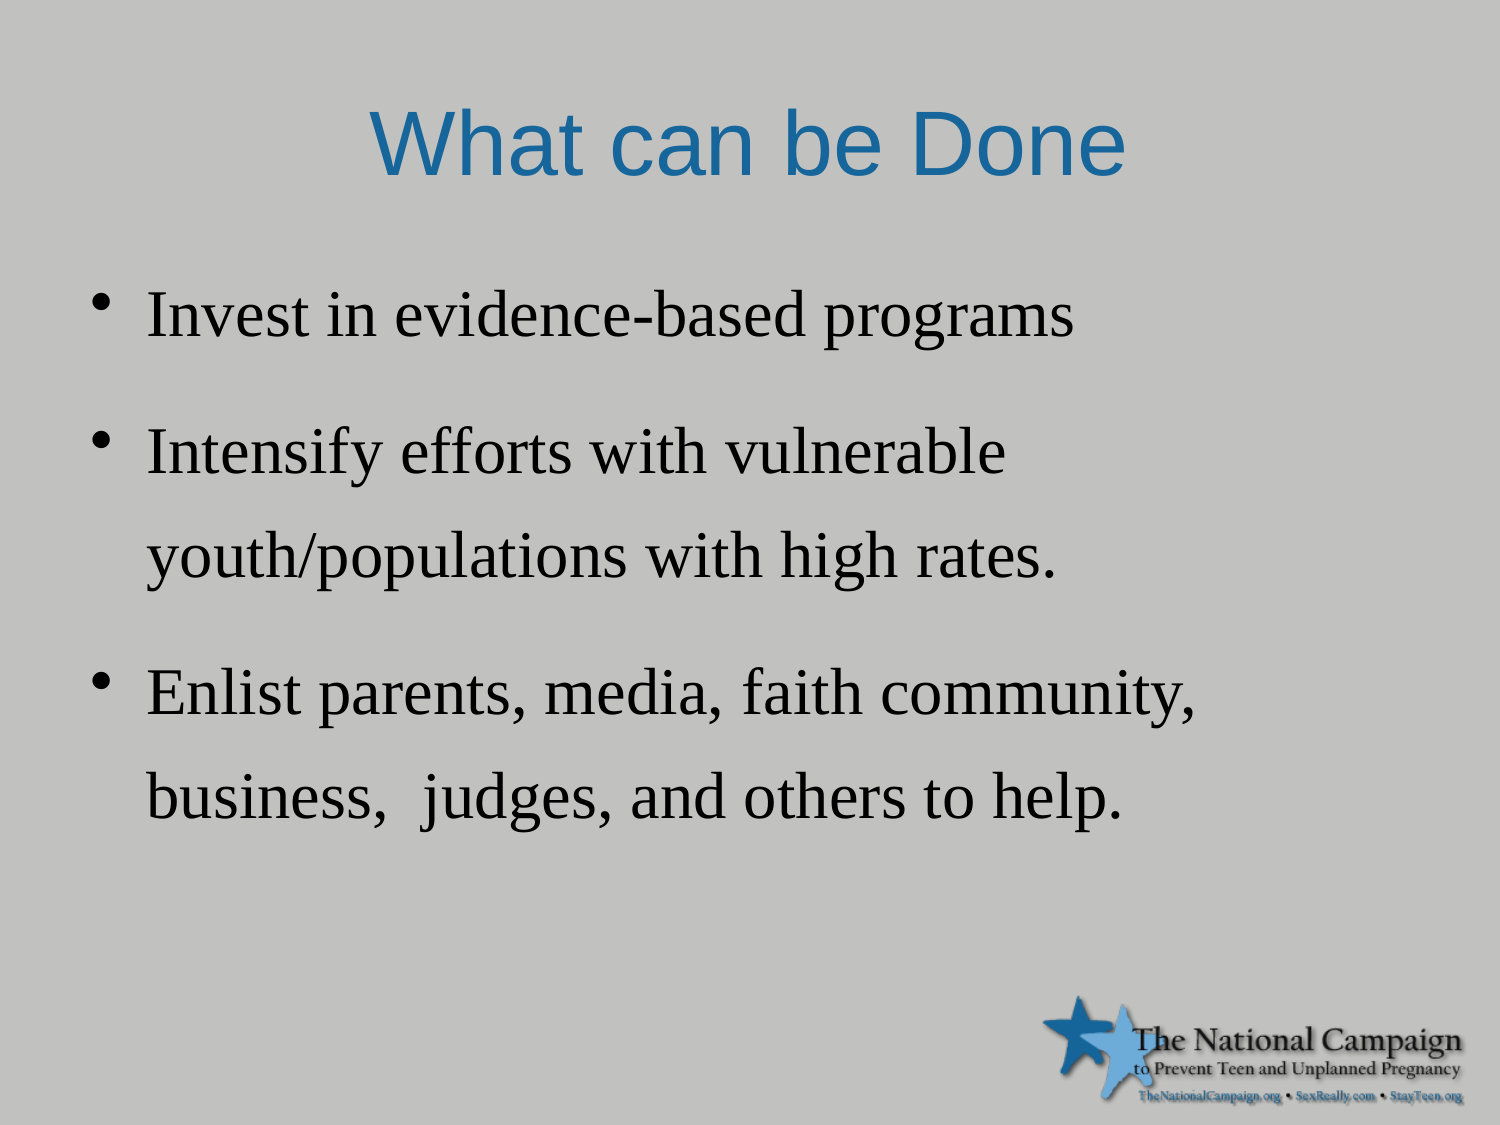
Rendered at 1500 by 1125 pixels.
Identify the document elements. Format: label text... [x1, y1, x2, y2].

list Invest in evidence-based programs Intensify efforts with vulnerable youth/populations with high rates. Enlist parents, media, faith community, business, judges, and others to help. [74, 262, 1426, 1006]
picture [1037, 990, 1476, 1113]
title What can be Done [74, 44, 1426, 233]
